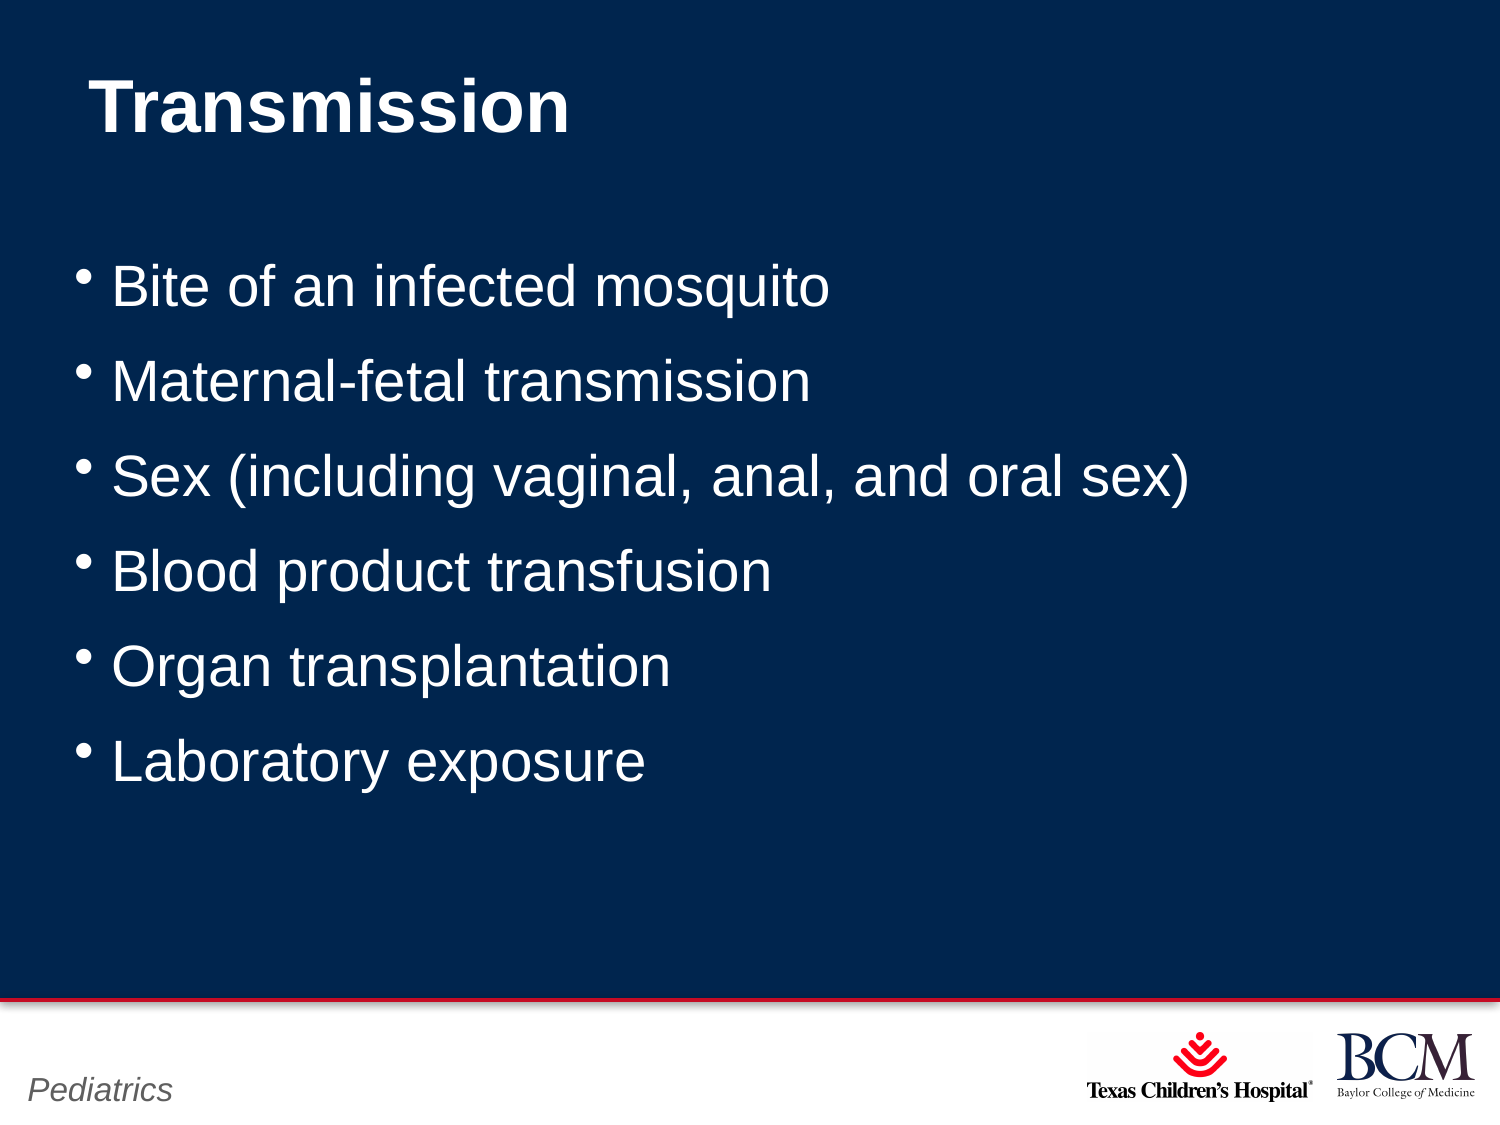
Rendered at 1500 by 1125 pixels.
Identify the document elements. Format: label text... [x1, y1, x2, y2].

picture [1087, 1032, 1313, 1102]
title Transmission [73, 19, 1426, 187]
picture [1337, 1033, 1475, 1099]
list Bite of an infected mosquito Maternal-fetal transmission Sex (including vaginal, anal, and oral sex) Blood product transfusion Organ transplantation Laboratory exposure [73, 248, 1426, 966]
